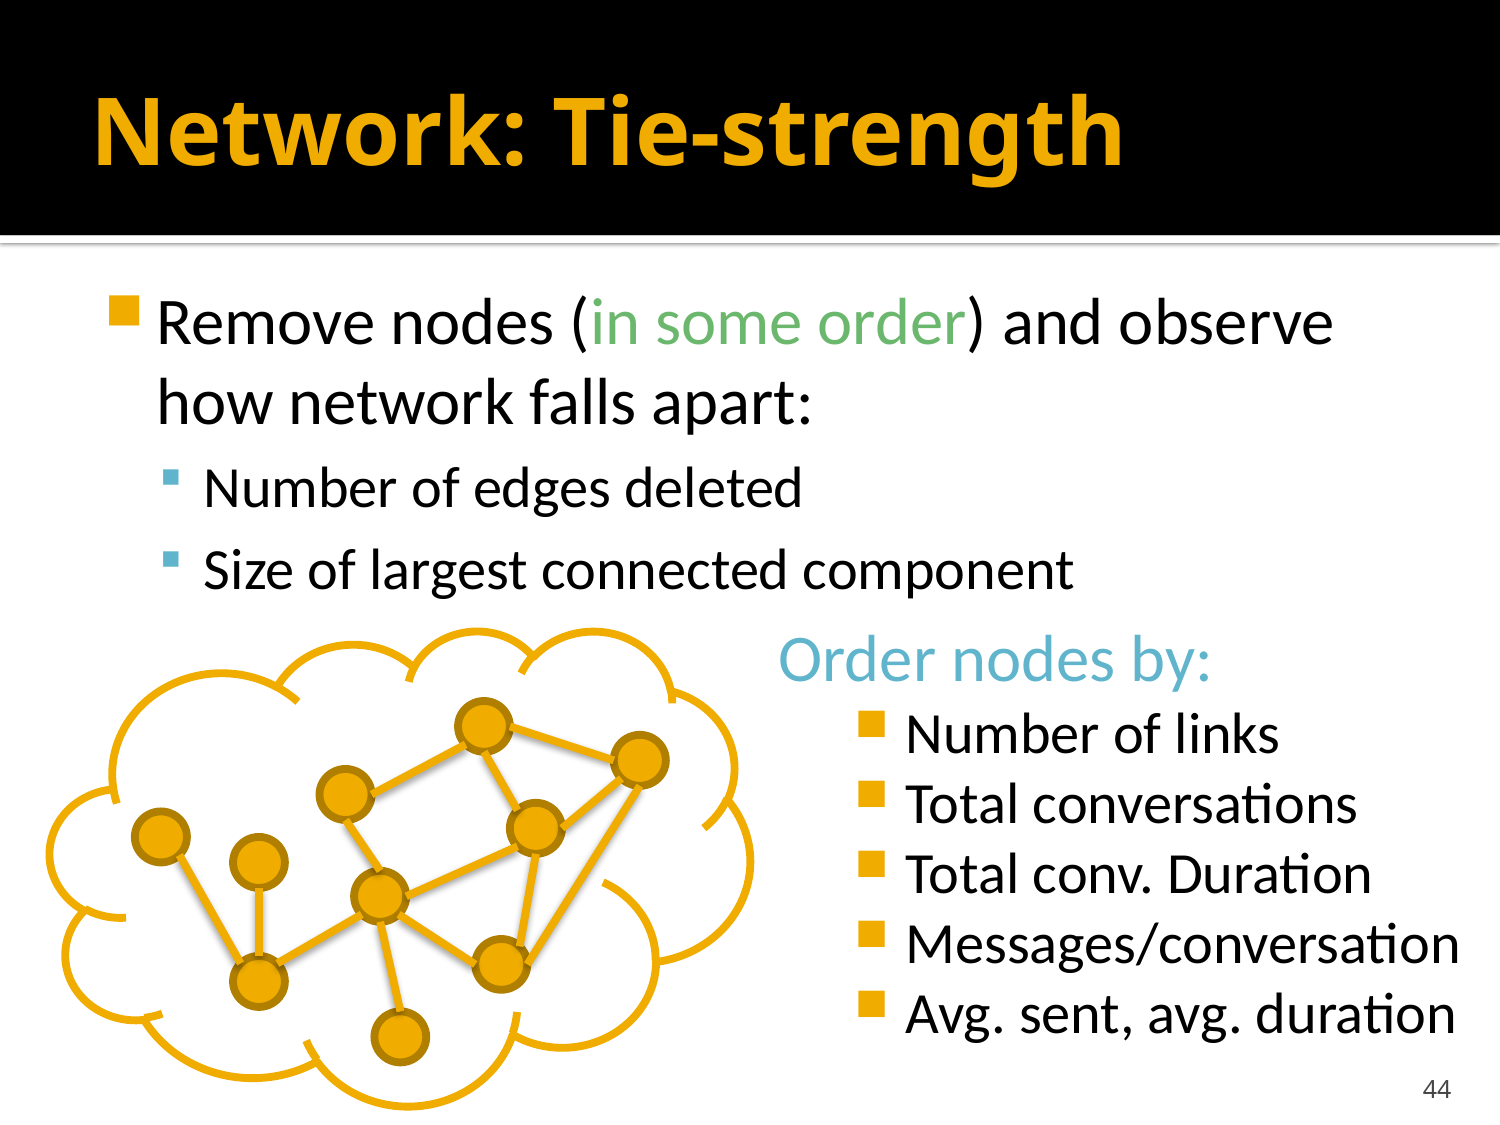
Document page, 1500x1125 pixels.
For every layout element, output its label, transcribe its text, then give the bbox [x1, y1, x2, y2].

slide_number 44 [1345, 1088, 1467, 1108]
title Network: Tie-strength [75, 25, 1425, 231]
text_box Order nodes by: Number of links Total conversations Total conv. Duration Messages/conversation Avg. sent, avg. duration [749, 600, 1488, 1088]
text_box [49, 629, 750, 1105]
list Remove nodes (in some order) and observe how network falls apart: Number of edges deleted Size of largest connected component [74, 262, 1426, 629]
